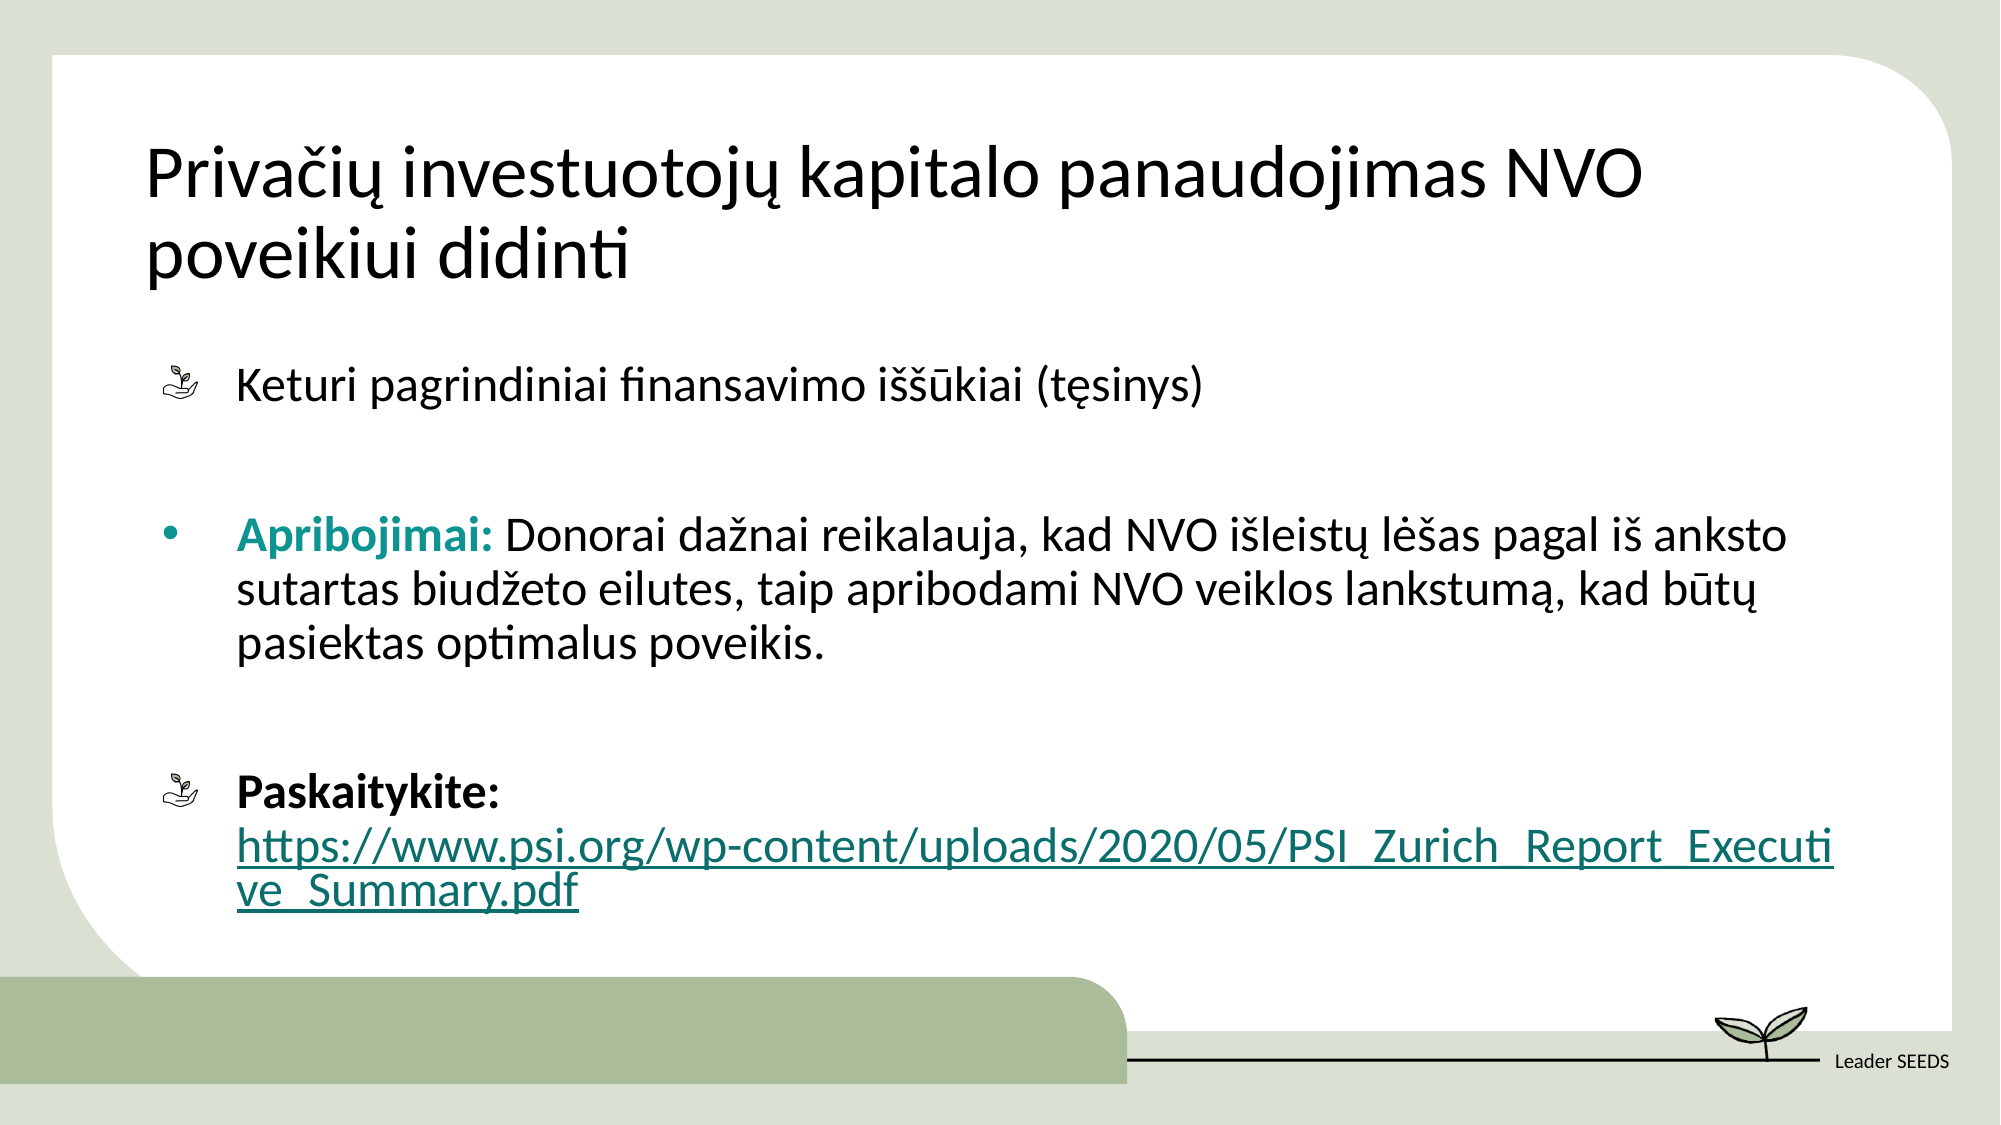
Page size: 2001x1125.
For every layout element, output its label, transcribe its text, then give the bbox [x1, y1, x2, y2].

text_box Keturi pagrindiniai finansavimo iššūkiai (tęsinys) Apribojimai: Donorai dažnai reikalauja, kad NVO išleistų lėšas pagal iš anksto sutartas biudžeto eilutes, taip apribodami NVO veiklos lankstumą, kad būtų pasiektas optimalus poveikis. Paskaitykite: https://www.psi.org/wp-content/uploads/2020/05/PSI_Zurich_Report_Executive_Summary.pdf [147, 351, 1869, 1010]
picture [161, 364, 200, 400]
list Privačių investuotojų kapitalo panaudojimas NVO poveikiui didinti [130, 124, 1869, 260]
picture [161, 772, 200, 808]
